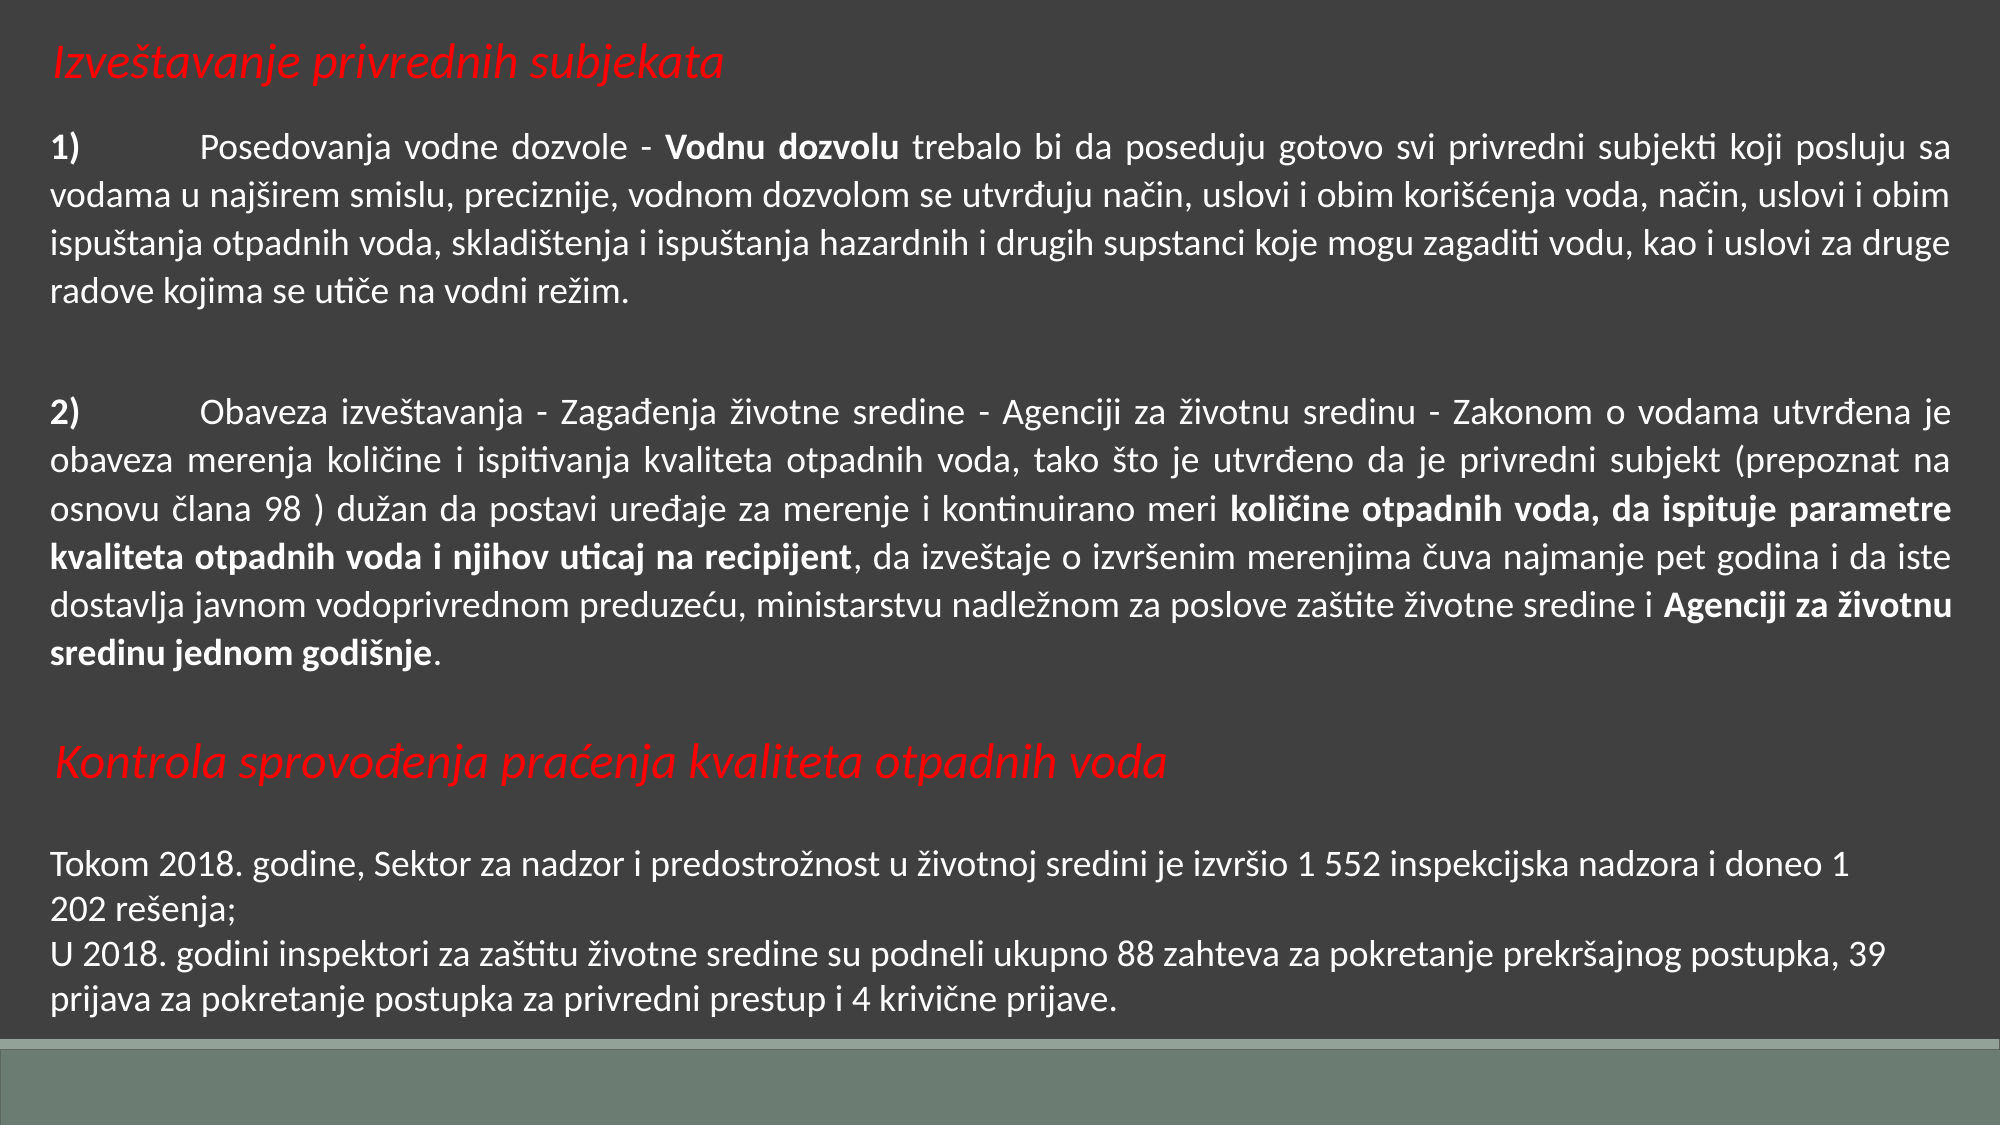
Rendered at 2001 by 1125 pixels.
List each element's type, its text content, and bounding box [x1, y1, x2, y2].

text_box 1) Posedovanja vodne dozvole - Vodnu dozvolu trebalo bi da poseduju gotovo svi privredni subjekti koji posluju sa vodama u najširem smislu, preciznije, vodnom dozvolom se utvrđuju način, uslovi i obim korišćenja voda, način, uslovi i obim ispuštanja otpadnih voda, skladištenja i ispuštanja hazardnih i drugih supstanci koje mogu zagaditi vodu, kao i uslovi za druge radove kojima se utiče na vodni režim. 2) Obaveza izveštavanja - Zagađenja životne sredine - Agenciji za životnu sredinu - Zakonom o vodama utvrđena je obaveza merenja količine i ispitivanja kvaliteta otpadnih voda, tako što je utvrđeno da je privredni subjekt (prepoznat na osnovu člana 98 ) dužan da postavi uređaje za merenje i kontinuirano meri količine otpadnih voda, da ispituje parametre kvaliteta otpadnih voda i njihov uticaj na recipijent, da izveštaje o izvršenim merenjima čuva najmanje pet godina i da iste dostavlja javnom vodoprivrednom preduzeću, ministarstvu nadležnom za poslove zaštite životne sredine i Agenciji za životnu sredinu jednom godišnje. [35, 111, 1968, 681]
text_box Tokom 2018. godine, Sektor za nadzor i predostrožnost u životnoj sredini je izvršio 1 552 inspekcijska nadzora i doneo 1 202 rešenja; U 2018. godini inspektori za zaštitu životne sredine su podneli ukupno 88 zahteva za pokretanje prekršajnog postupka, 39 prijava za pokretanje postupka za privredni prestup i 4 krivične prijave. [35, 831, 1925, 1027]
text_box Kontrola sprovođenja praćenja kvaliteta otpadnih voda [5, 720, 1184, 796]
text_box Izveštavanje privrednih subjekata [0, 16, 741, 96]
